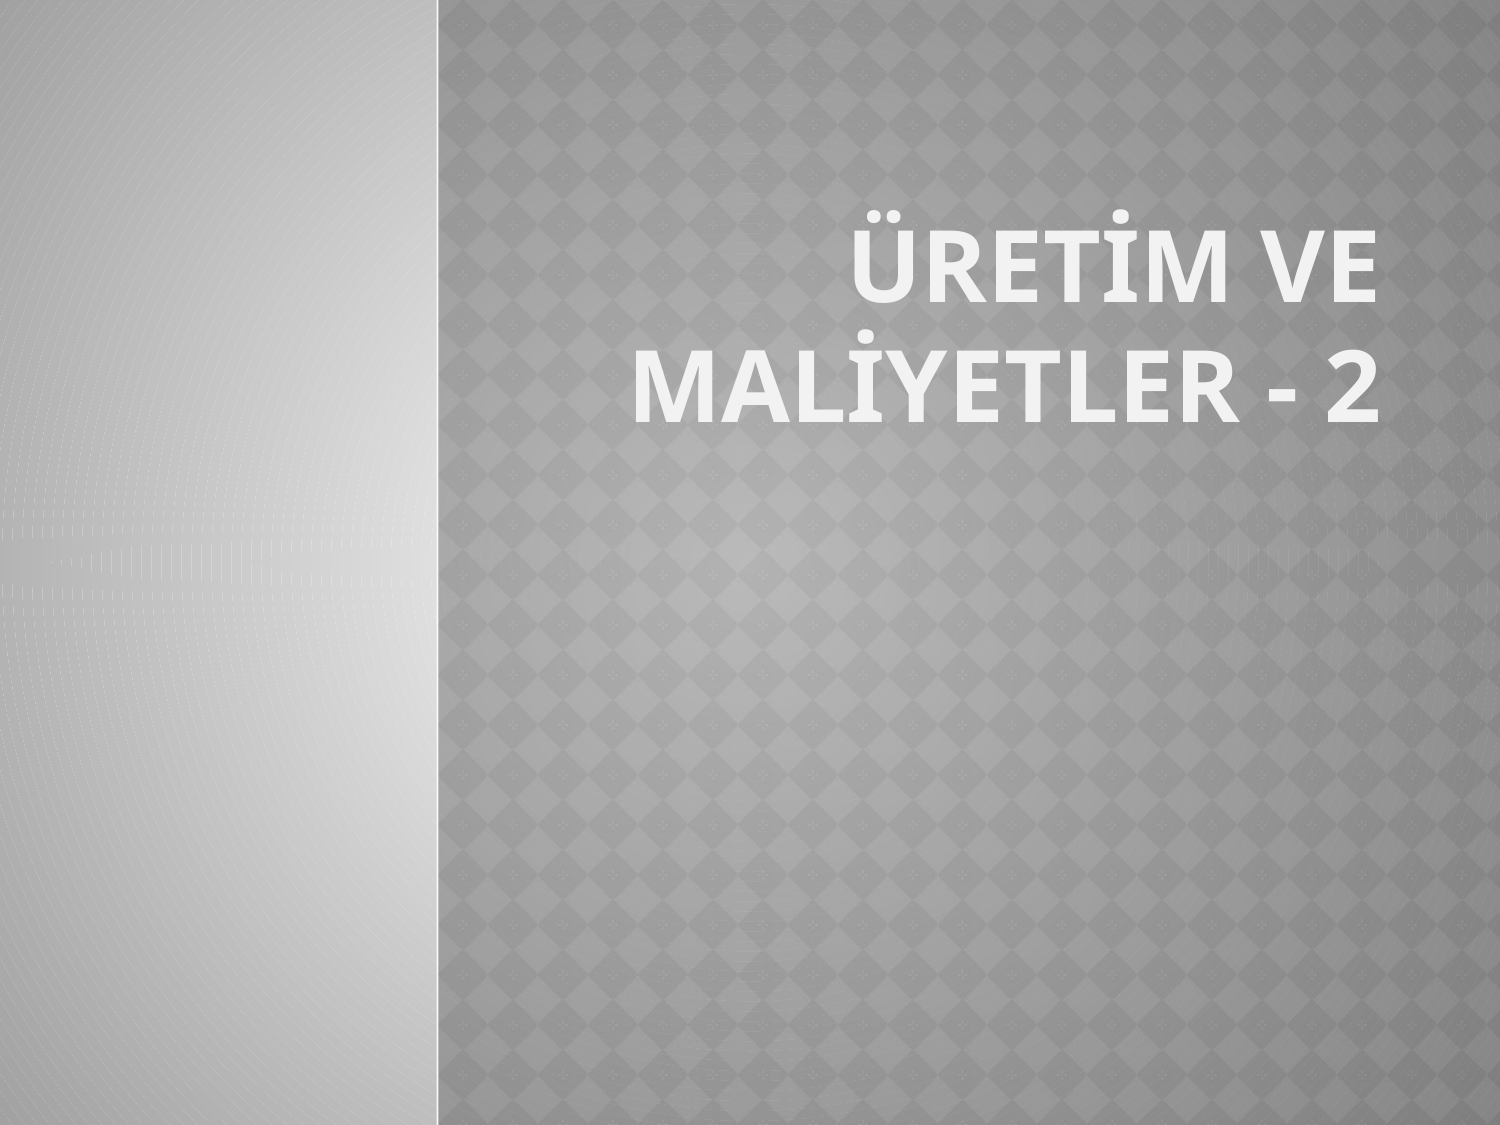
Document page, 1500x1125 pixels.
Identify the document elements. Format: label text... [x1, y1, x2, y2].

title Üretim ve Maliyetler - 2 [552, 87, 1390, 558]
